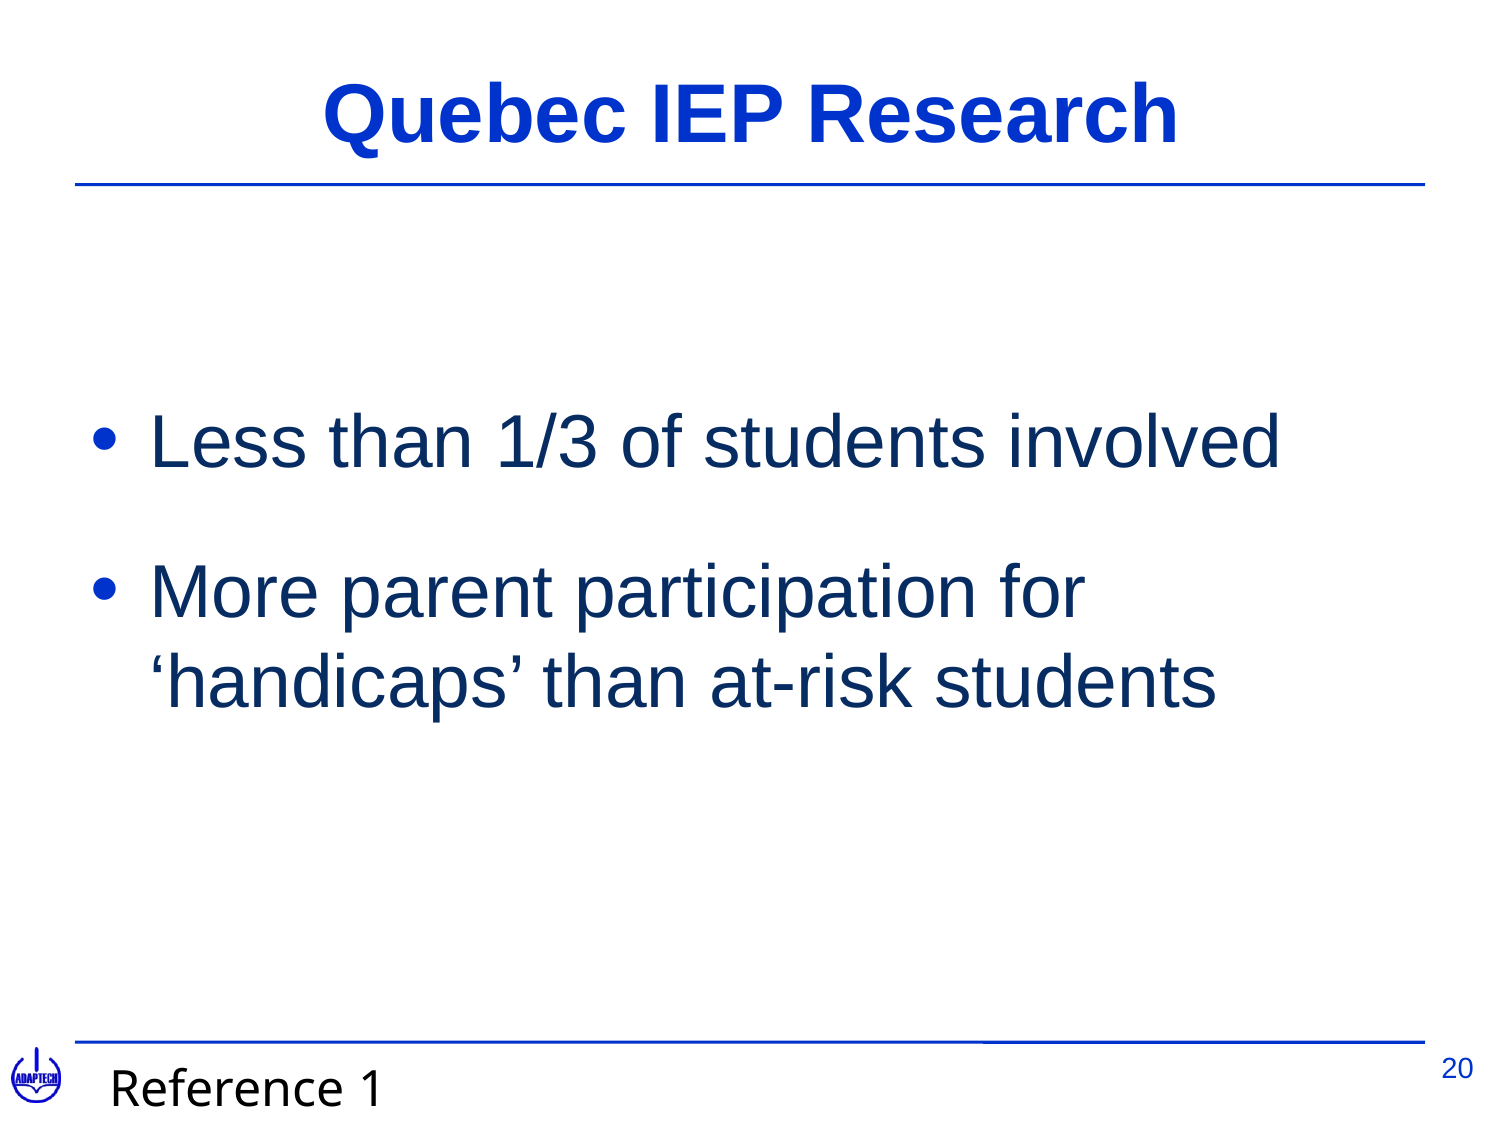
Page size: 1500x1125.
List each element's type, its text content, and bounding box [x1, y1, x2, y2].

list Less than 1/3 of students involved More parent participation for ‘handicaps’ than at-risk students [75, 385, 1425, 740]
picture [11, 1047, 61, 1103]
slide_number 20 [1415, 1042, 1500, 1106]
title Quebec IEP Research [76, 54, 1427, 167]
text_box Reference 1 [94, 1049, 402, 1124]
